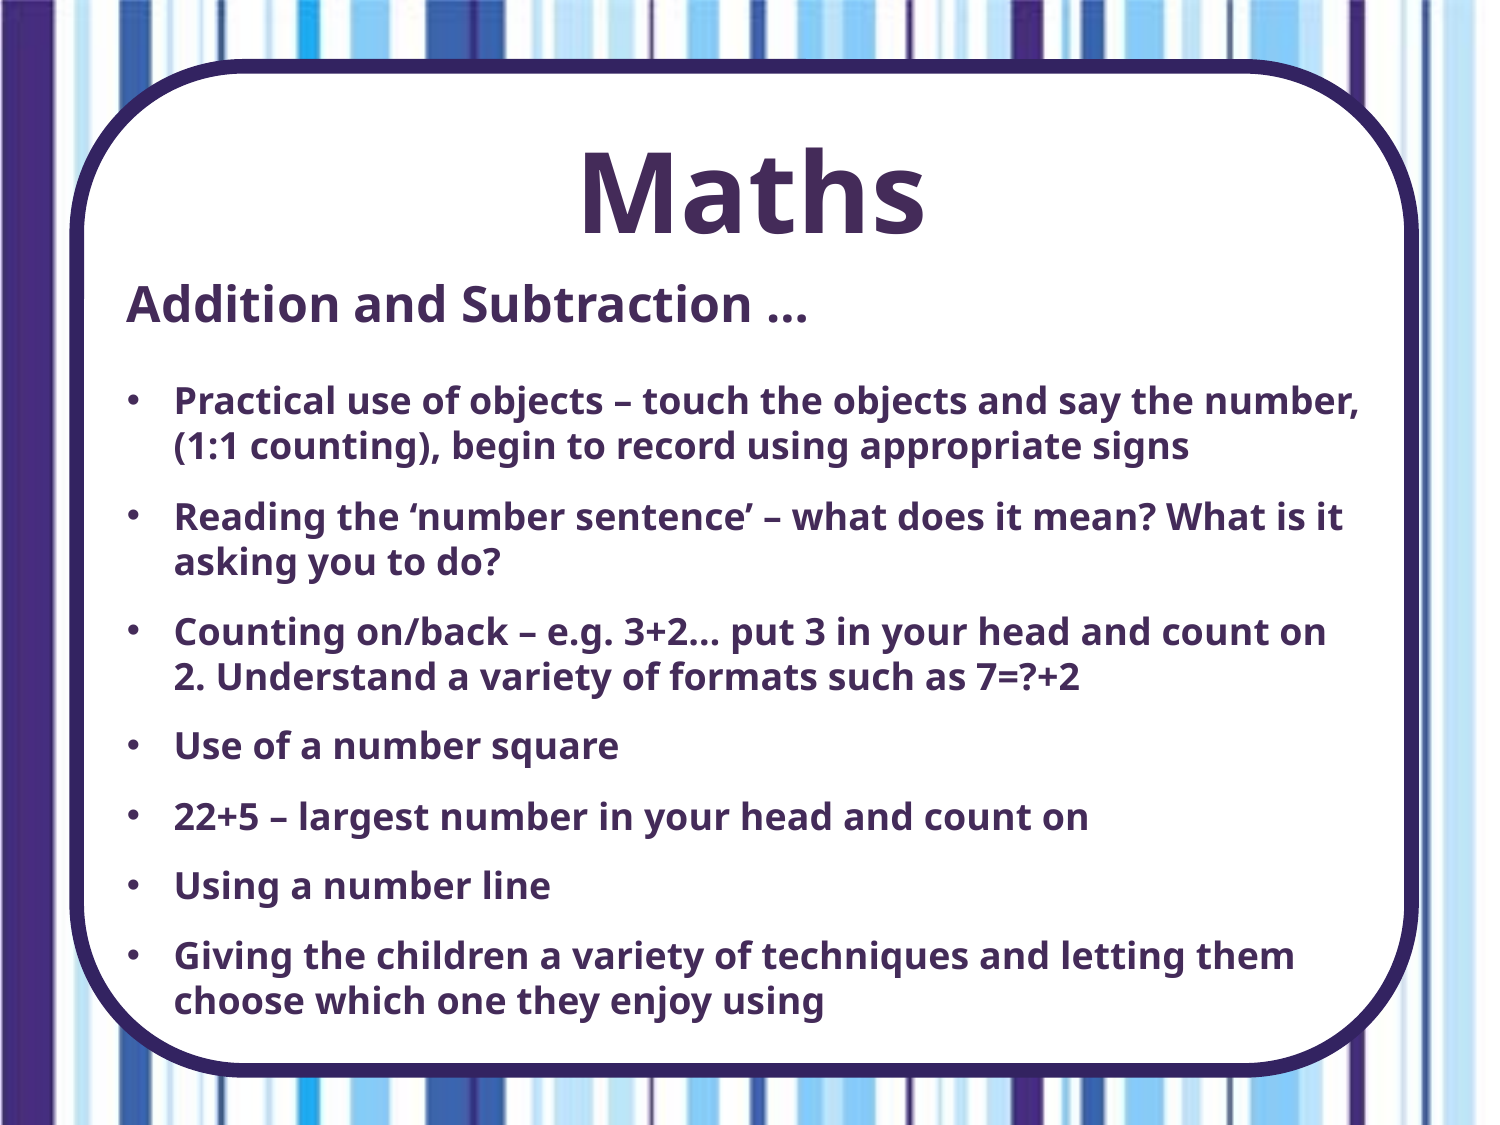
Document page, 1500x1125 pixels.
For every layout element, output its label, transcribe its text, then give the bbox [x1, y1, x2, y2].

text_box Addition and Subtraction … Practical use of objects – touch the objects and say the number, (1:1 counting), begin to record using appropriate signs Reading the ‘number sentence’ – what does it mean? What is it asking you to do? Counting on/back – e.g. 3+2… put 3 in your head and count on 2. Understand a variety of formats such as 7=?+2 Use of a number square 22+5 – largest number in your head and count on Using a number line Giving the children a variety of techniques and letting them choose which one they enjoy using [112, 265, 1376, 1125]
picture [0, 0, 1500, 1125]
text_box Maths [559, 113, 943, 264]
text_box [74, 64, 1414, 1010]
